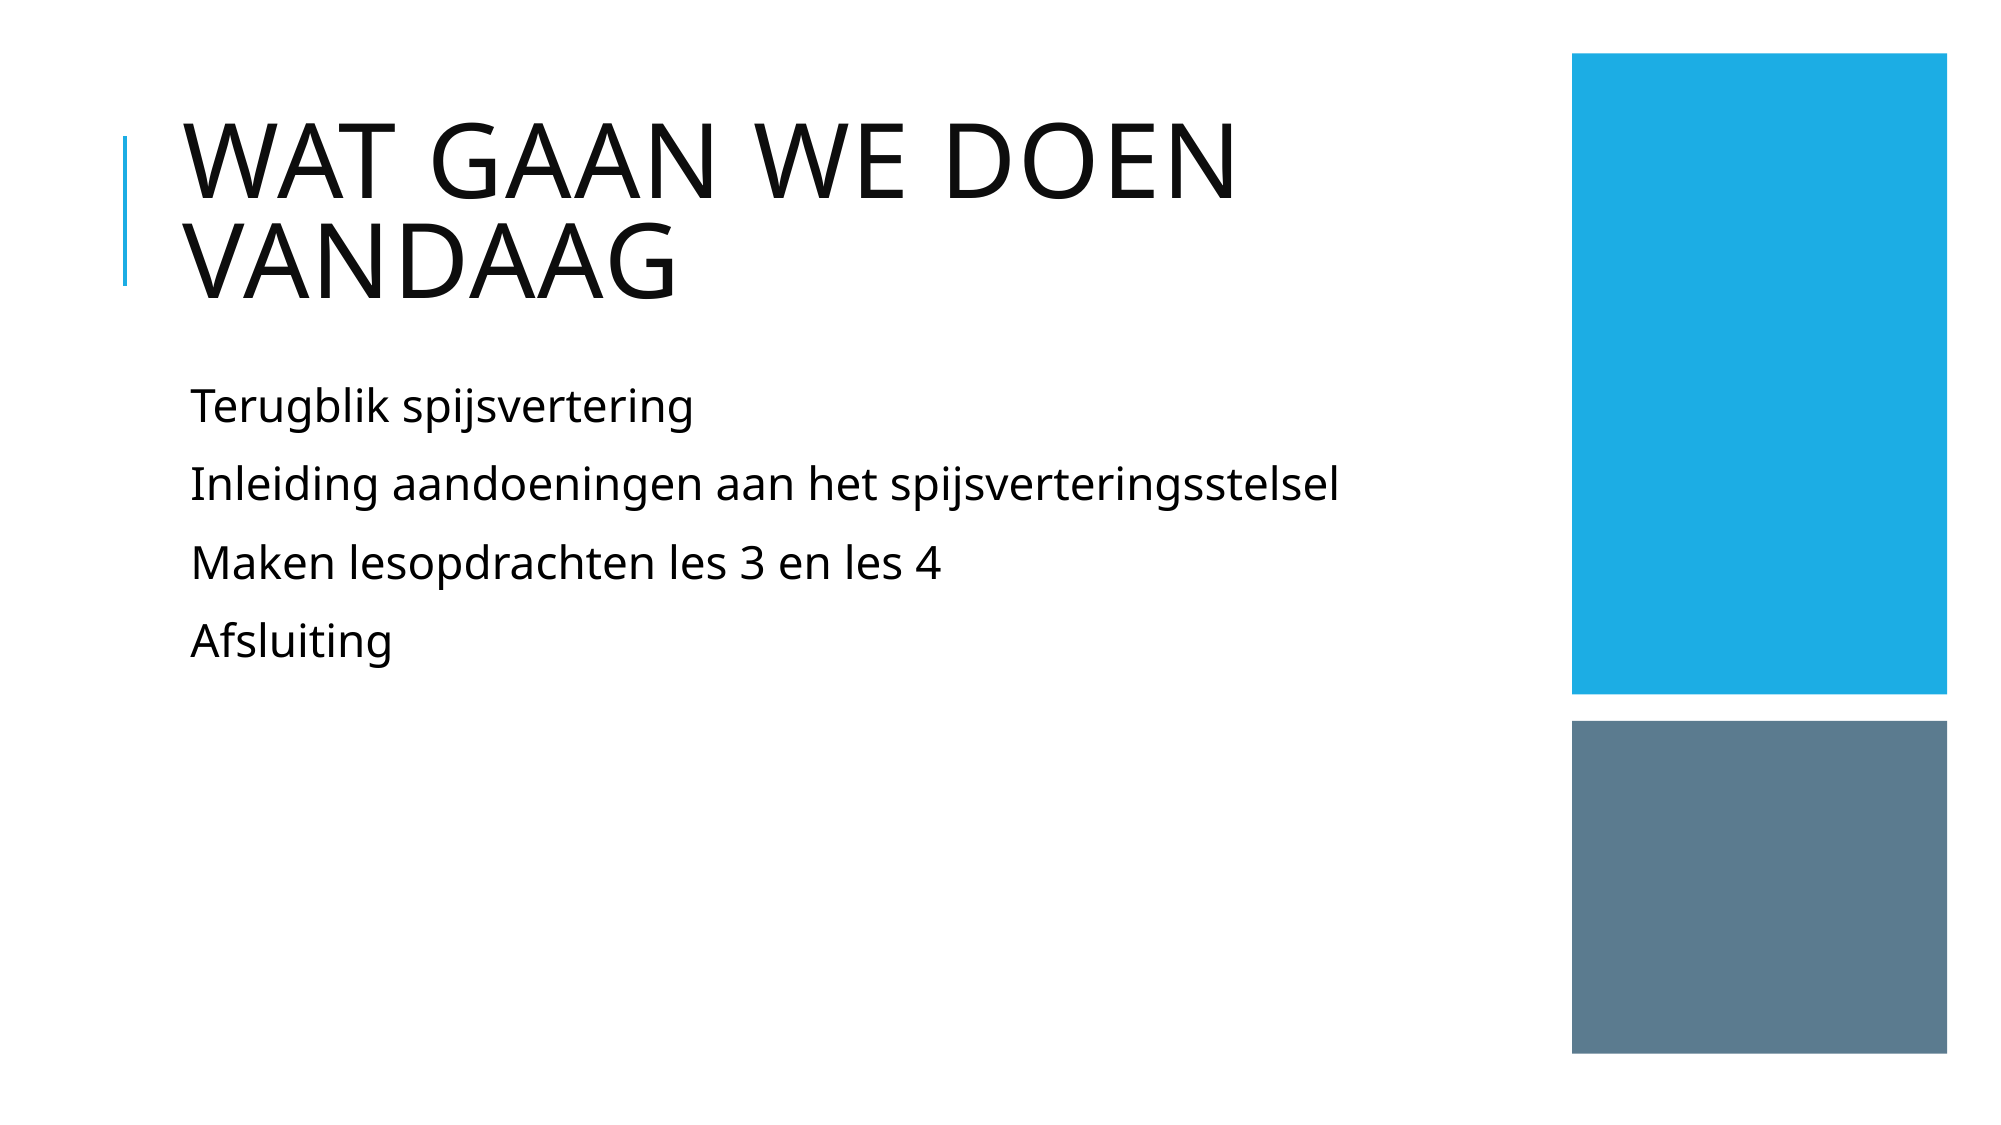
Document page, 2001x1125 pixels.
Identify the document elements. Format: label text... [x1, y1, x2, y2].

title Wat gaan we doen vandaag [168, 96, 1484, 342]
list Terugblik spijsvertering Inleiding aandoeningen aan het spijsverteringsstelsel Maken lesopdrachten les 3 en les 4 Afsluiting [168, 375, 1484, 1035]
text_box [1571, 720, 1948, 1055]
text_box [1571, 52, 1948, 696]
